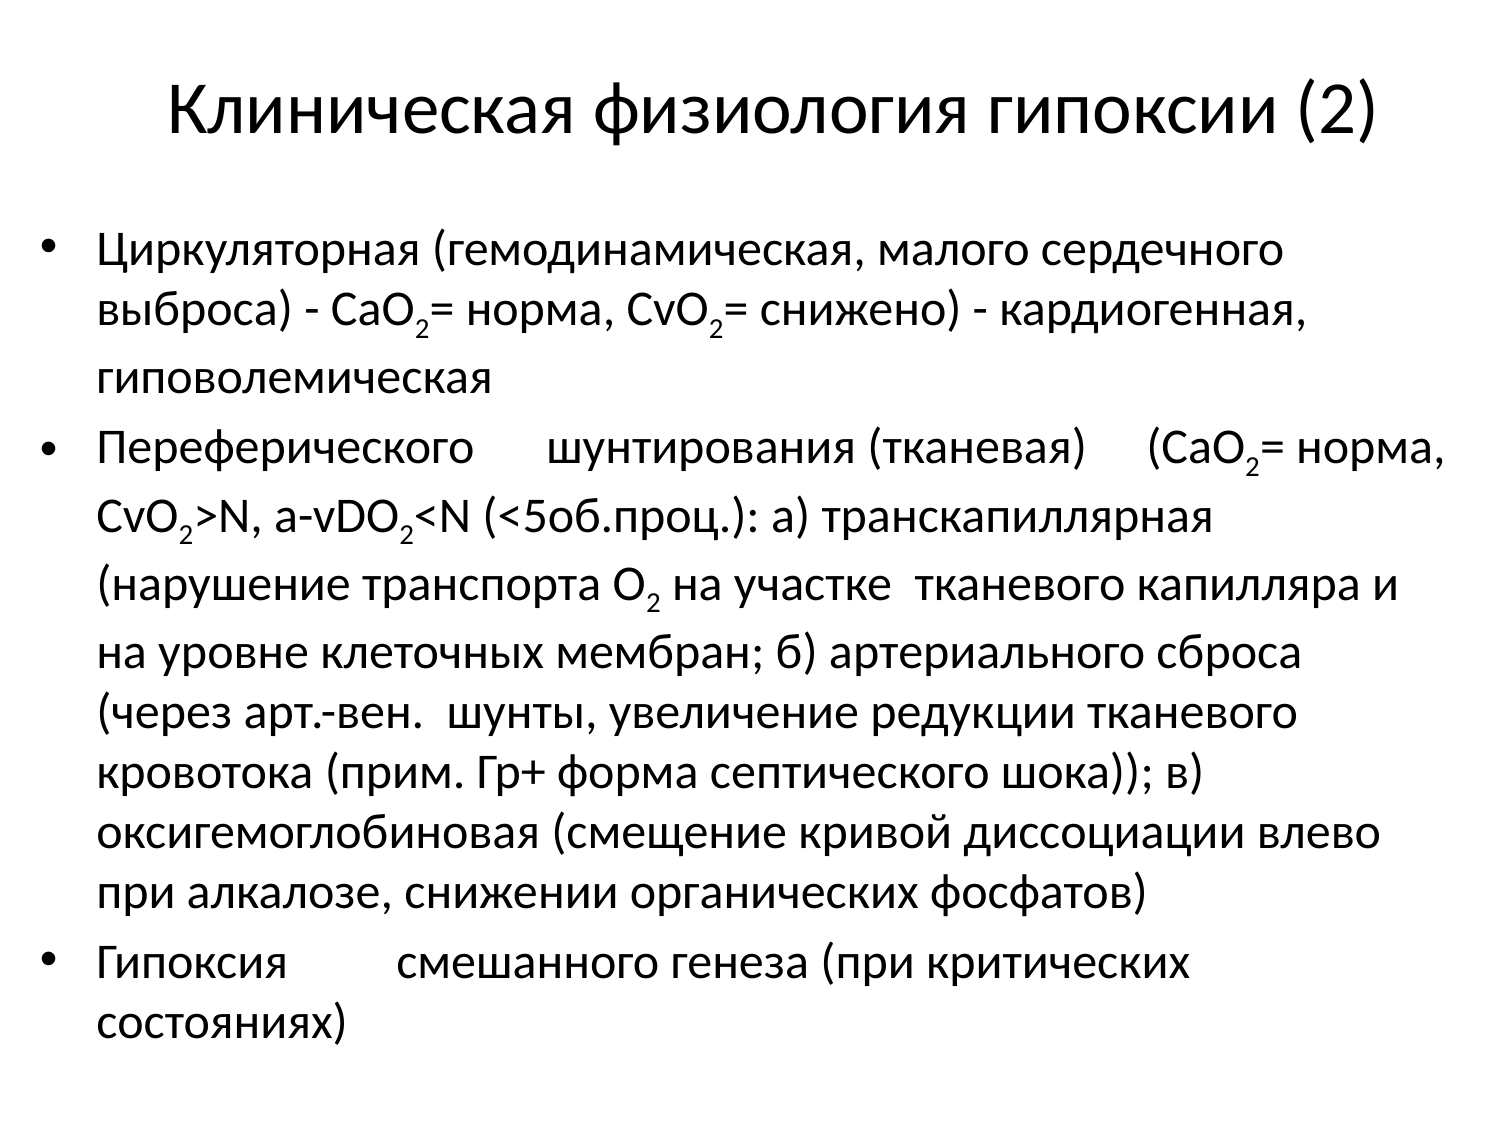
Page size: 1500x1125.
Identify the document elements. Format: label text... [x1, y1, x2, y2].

list Циркуляторная (гемодинамическая, малого сердечного выброса) - СаО2= норма, СvO2= снижено) - кардиогенная, гиповолемическая Переферического шунтирования (тканевая) (СаО2= норма, СvO2>N, a-vDO2<N (<5об.проц.): а) транскапиллярная (нарушение транспорта О2 на участке тканевого капилляра и на уровне клеточных мембран; б) артериального сброса (через арт.-вен. шунты, увеличение редук­ции тканевого кровотока (прим. Гр+ форма септического шока)); в) оксигемоглобиновая (смещение кривой диссоциации влево при алка­лозе, снижении органических фосфатов) Гипоксия смешанного генеза (при критических состояниях) [24, 208, 1463, 1075]
title Клиническая физиология гипоксии (2) [76, 31, 1471, 177]
